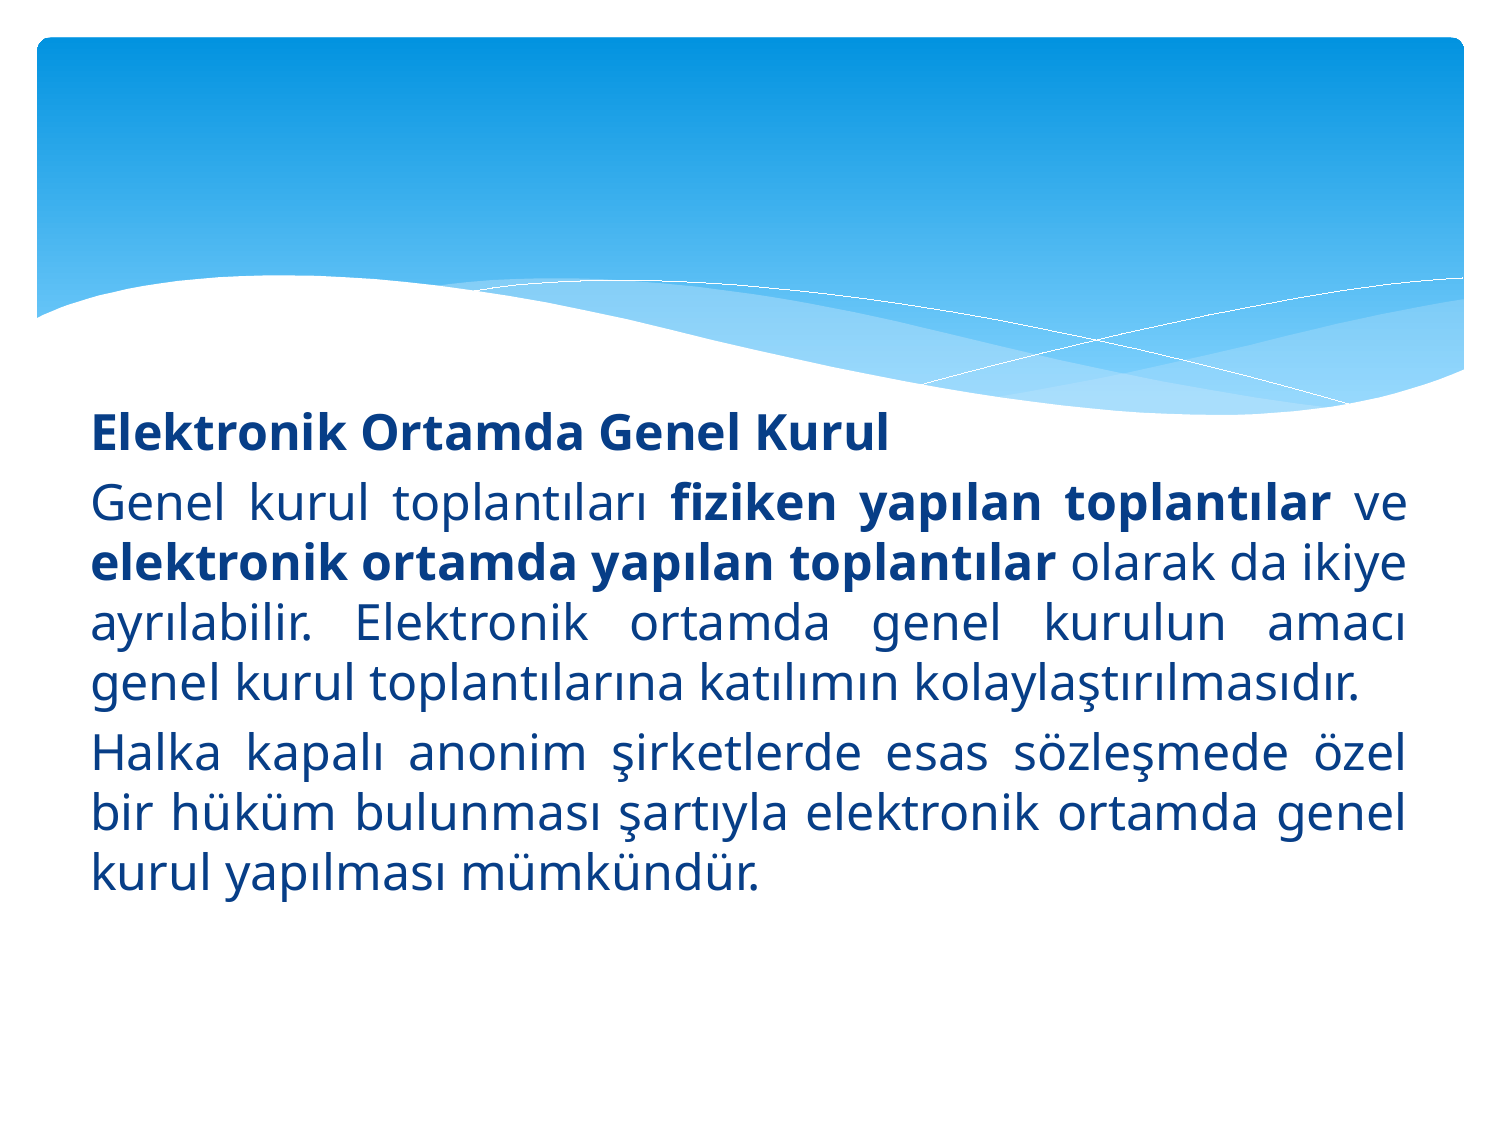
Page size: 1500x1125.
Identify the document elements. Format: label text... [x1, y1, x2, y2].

list Elektronik Ortamda Genel Kurul Genel kurul toplantıları fiziken yapılan toplantılar ve elektronik ortamda yapılan toplantılar olarak da ikiye ayrılabilir. Elektronik ortamda genel kurulun amacı genel kurul toplantılarına katılımın kolaylaştırılmasıdır. Halka kapalı anonim şirketlerde esas sözleşmede özel bir hüküm bulunması şartıyla elektronik ortamda genel kurul yapılması mümkündür. [75, 42, 1424, 1005]
